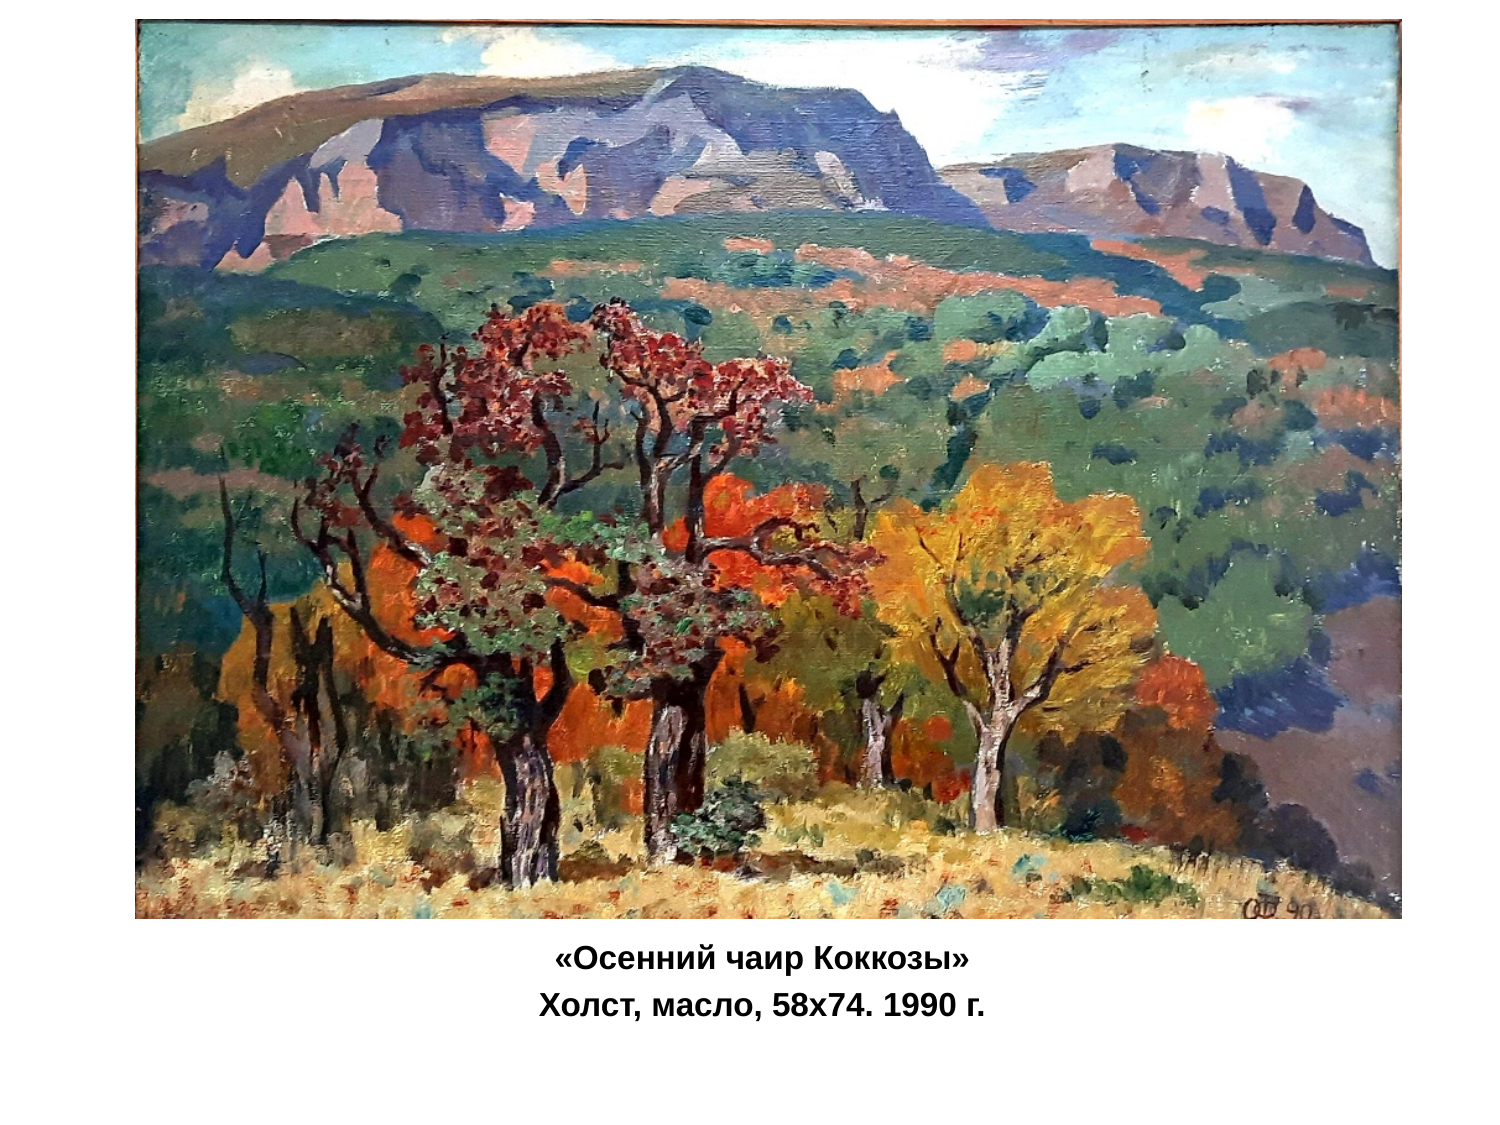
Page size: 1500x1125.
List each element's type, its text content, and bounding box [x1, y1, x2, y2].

picture [135, 18, 1402, 920]
list «Осенний чаир Коккозы» Холст, масло, 58х74. 1990 г. [100, 928, 1425, 1076]
